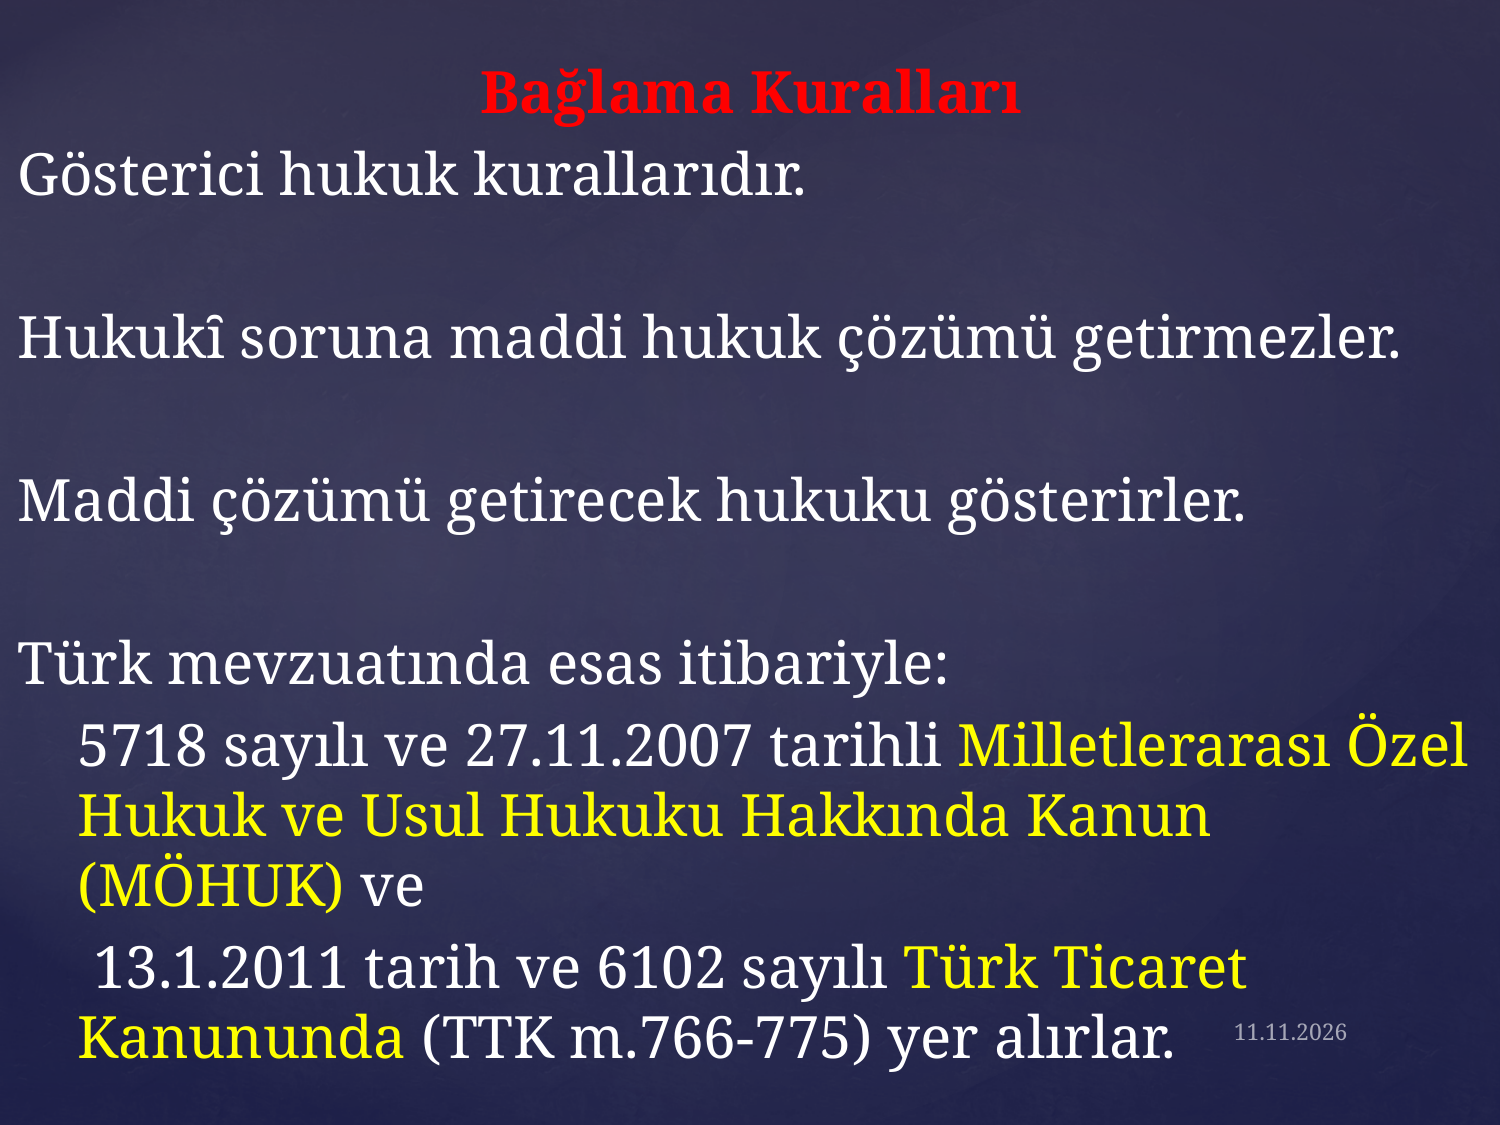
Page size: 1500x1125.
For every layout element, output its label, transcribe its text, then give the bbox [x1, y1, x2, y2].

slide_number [1012, 1009, 1363, 1070]
list Bağlama Kuralları Gösterici hukuk kurallarıdır. Hukukȋ soruna maddi hukuk çözümü getirmezler. Maddi çözümü getirecek hukuku gösterirler. Türk mevzuatında esas itibariyle: 5718 sayılı ve 27.11.2007 tarihli Milletlerarası Özel Hukuk ve Usul Hukuku Hakkında Kanun (MÖHUK) ve 13.1.2011 tarih ve 6102 sayılı Türk Ticaret Kanununda (TTK m.766-775) yer alırlar. [0, 0, 1500, 1125]
